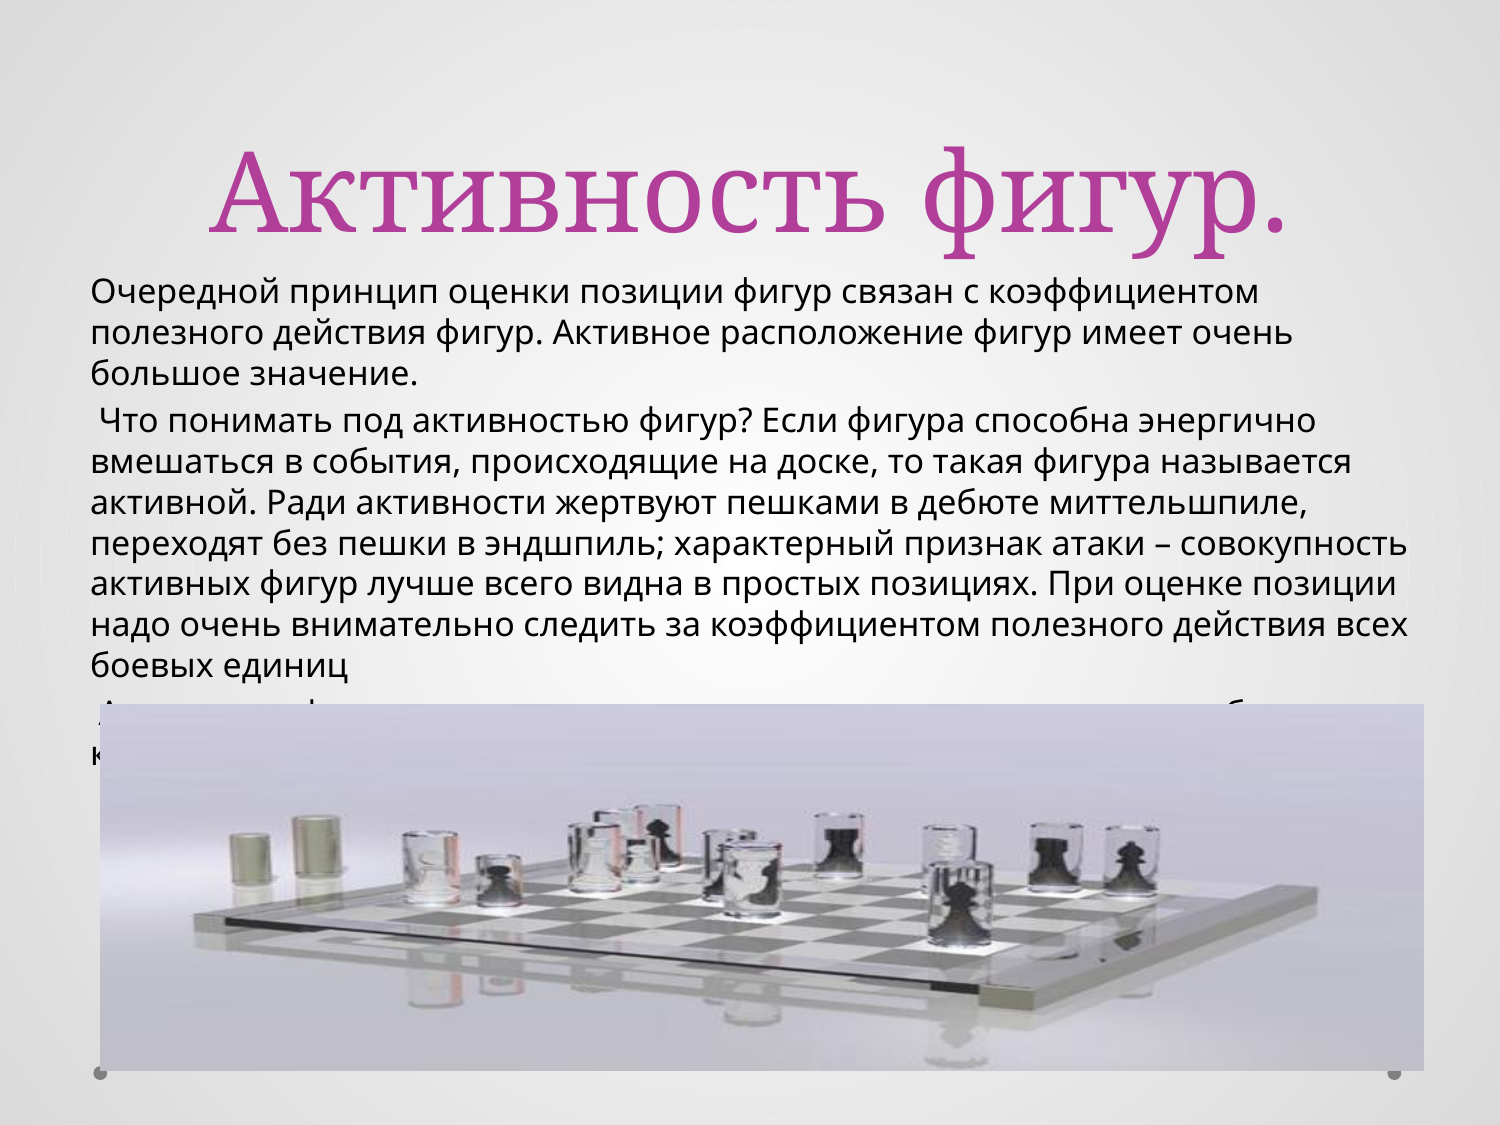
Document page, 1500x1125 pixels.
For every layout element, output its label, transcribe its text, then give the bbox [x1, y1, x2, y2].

picture [100, 703, 1424, 1071]
title Активность фигур. [75, 0, 1425, 262]
list Очередной принцип оценки позиции фигур связан с коэффициентом полезного действия фигур. Активное расположение фигур имеет очень большое значение. Что понимать под активностью фигур? Если фигура способна энергично вмешаться в события, происходящие на доске, то такая фигура называется активной. Ради активности жертвуют пешками в дебюте миттельшпиле, переходят без пешки в эндшпиль; характерный признак атаки – совокупность активных фигур лучше всего видна в простых позициях. При оценке позиции надо очень внимательно следить за коэффициентом полезного действия всех боевых единиц Активность фигур часто подсказывает направление поиска при выборе конкретного хода. [75, 262, 1425, 787]
